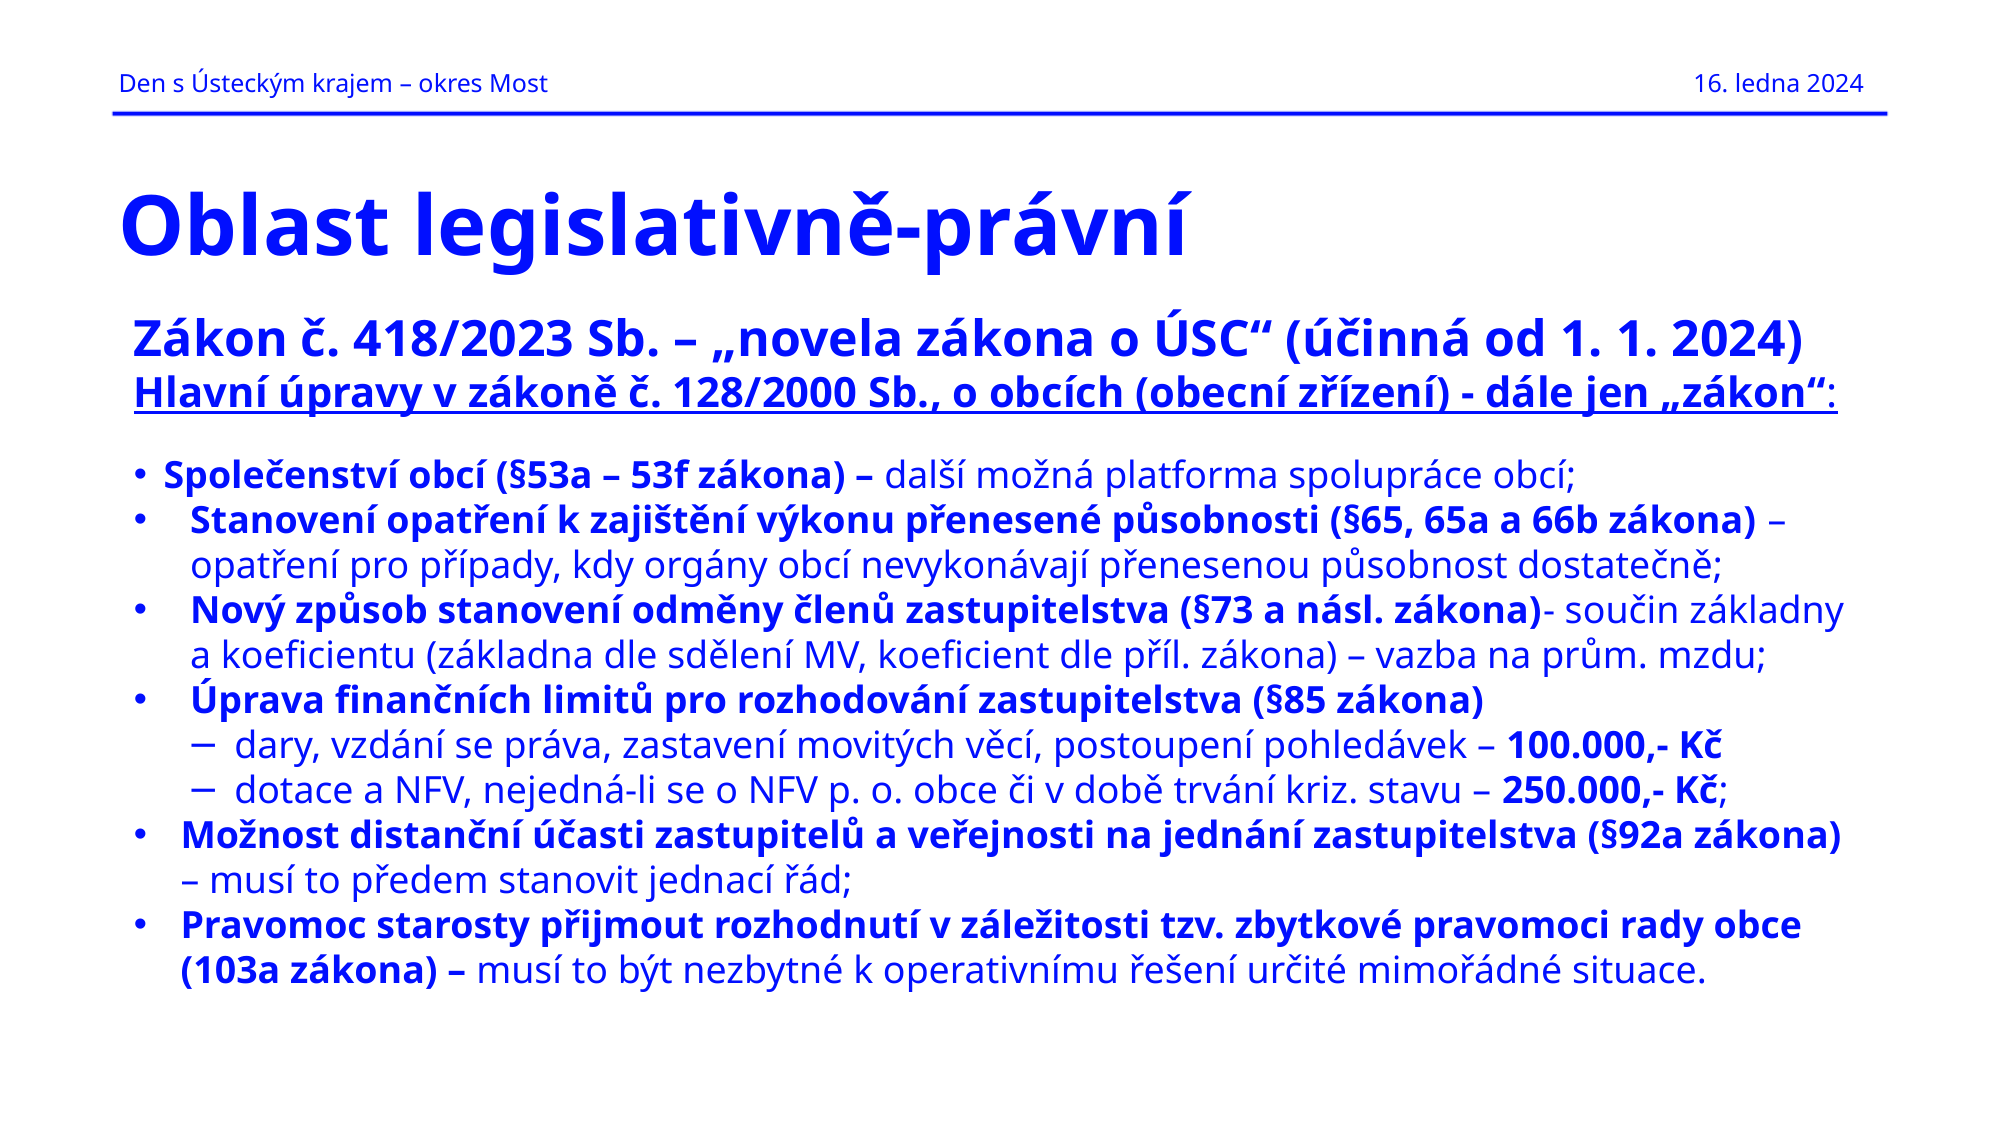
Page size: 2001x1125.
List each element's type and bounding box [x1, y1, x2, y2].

list [0, 0, 2000, 1125]
